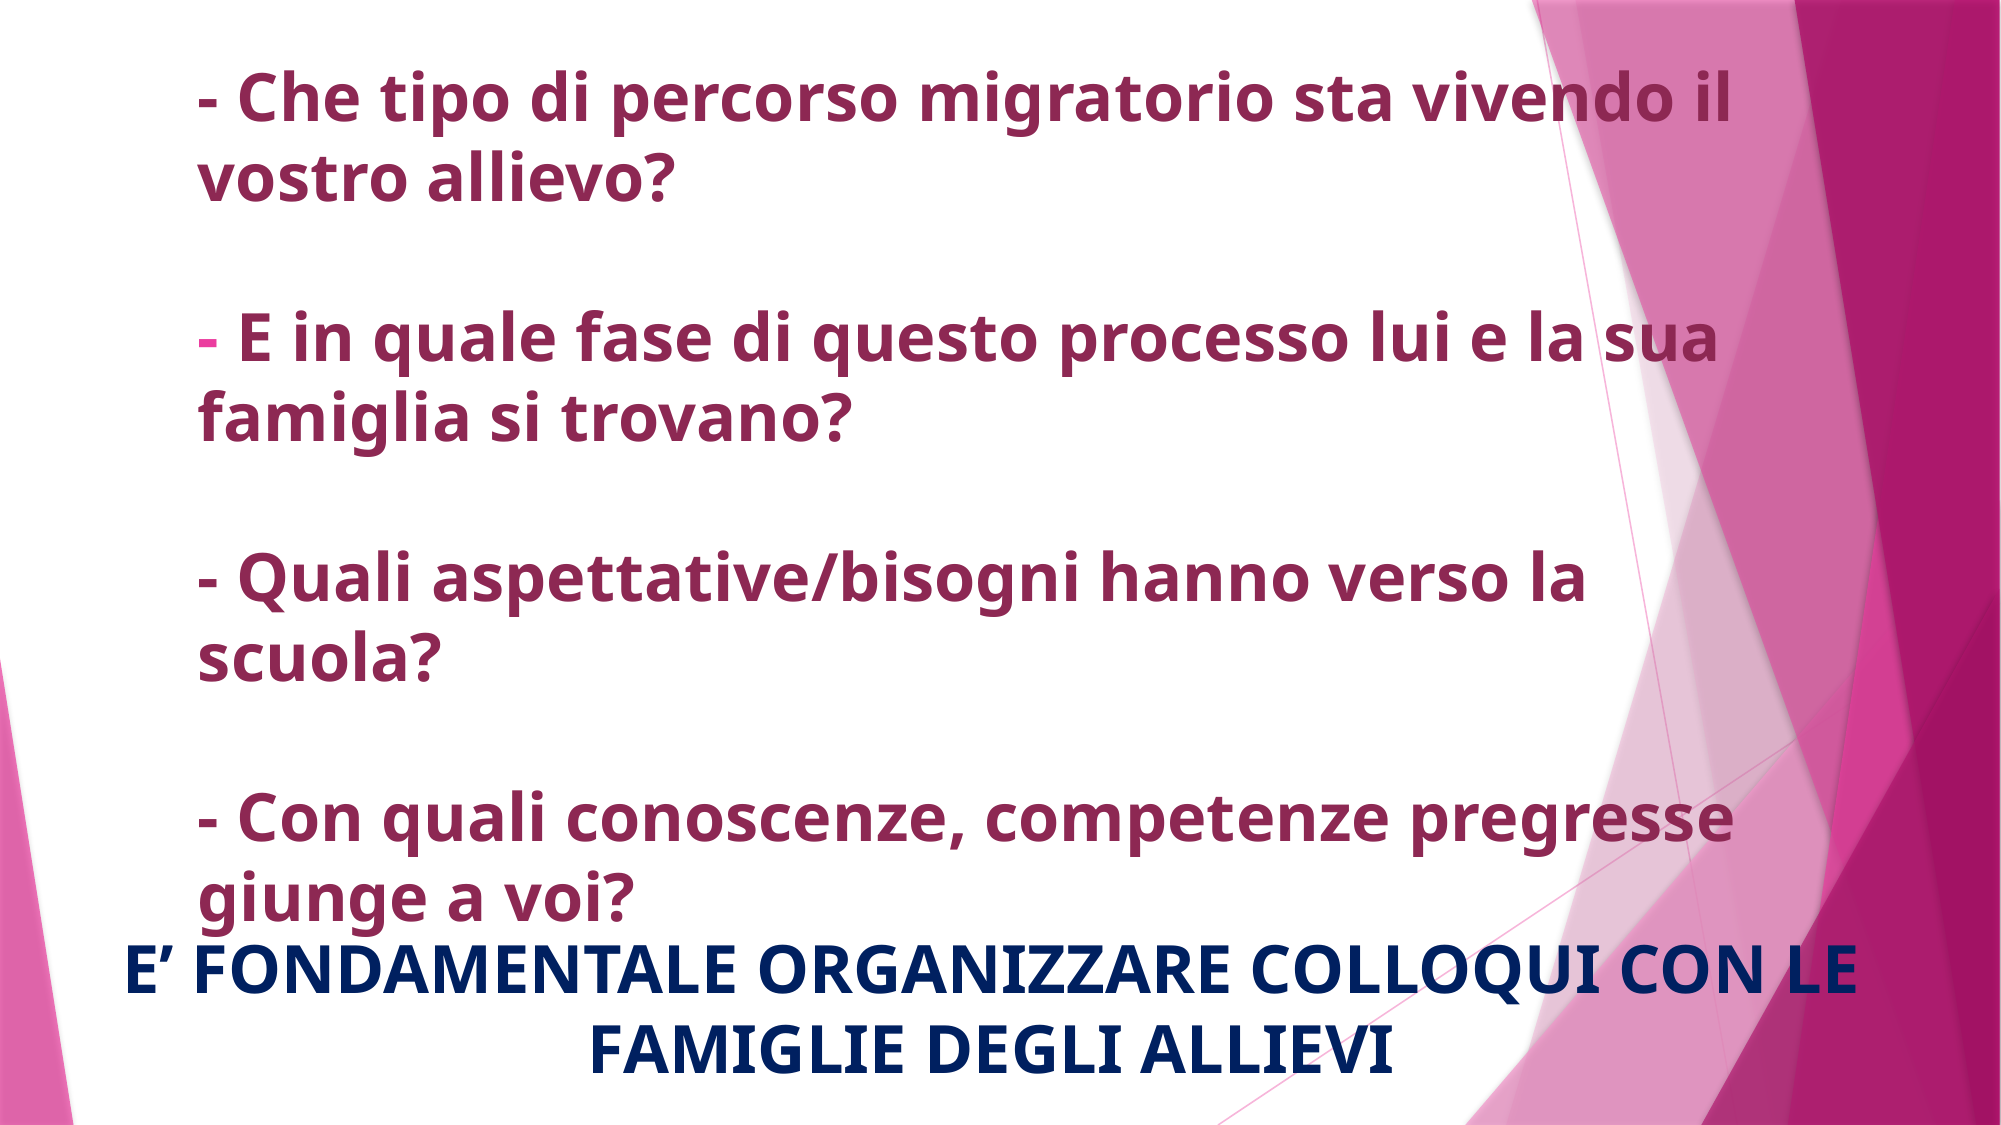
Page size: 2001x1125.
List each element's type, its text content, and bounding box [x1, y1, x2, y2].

text_box E’ FONDAMENTALE ORGANIZZARE COLLOQUI CON LE FAMIGLIE DEGLI ALLIEVI [21, 919, 1962, 1095]
title - Che tipo di percorso migratorio sta vivendo il vostro allievo? - E in quale fase di questo processo lui e la sua famiglia si trovano? - Quali aspettative/bisogni hanno verso la scuola? - Con quali conoscenze, competenze pregresse giunge a voi? [182, 47, 1801, 72]
